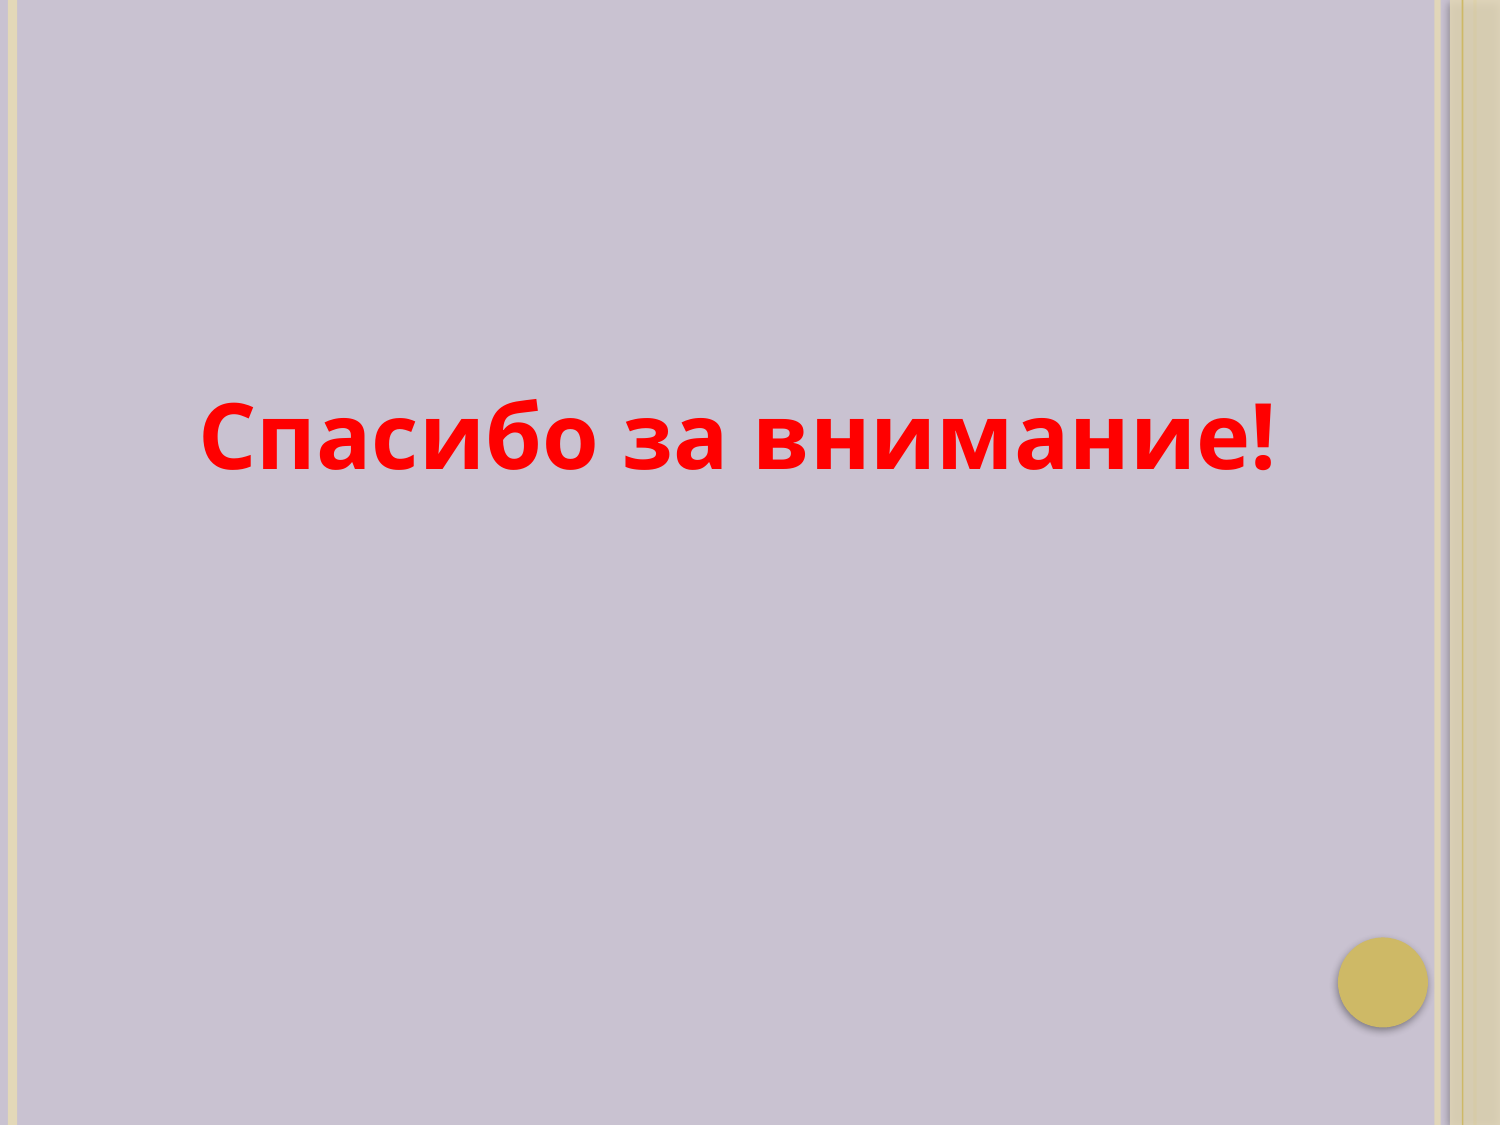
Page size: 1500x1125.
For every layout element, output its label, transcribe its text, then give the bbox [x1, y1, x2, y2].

list Спасибо за внимание! [53, 125, 1424, 905]
